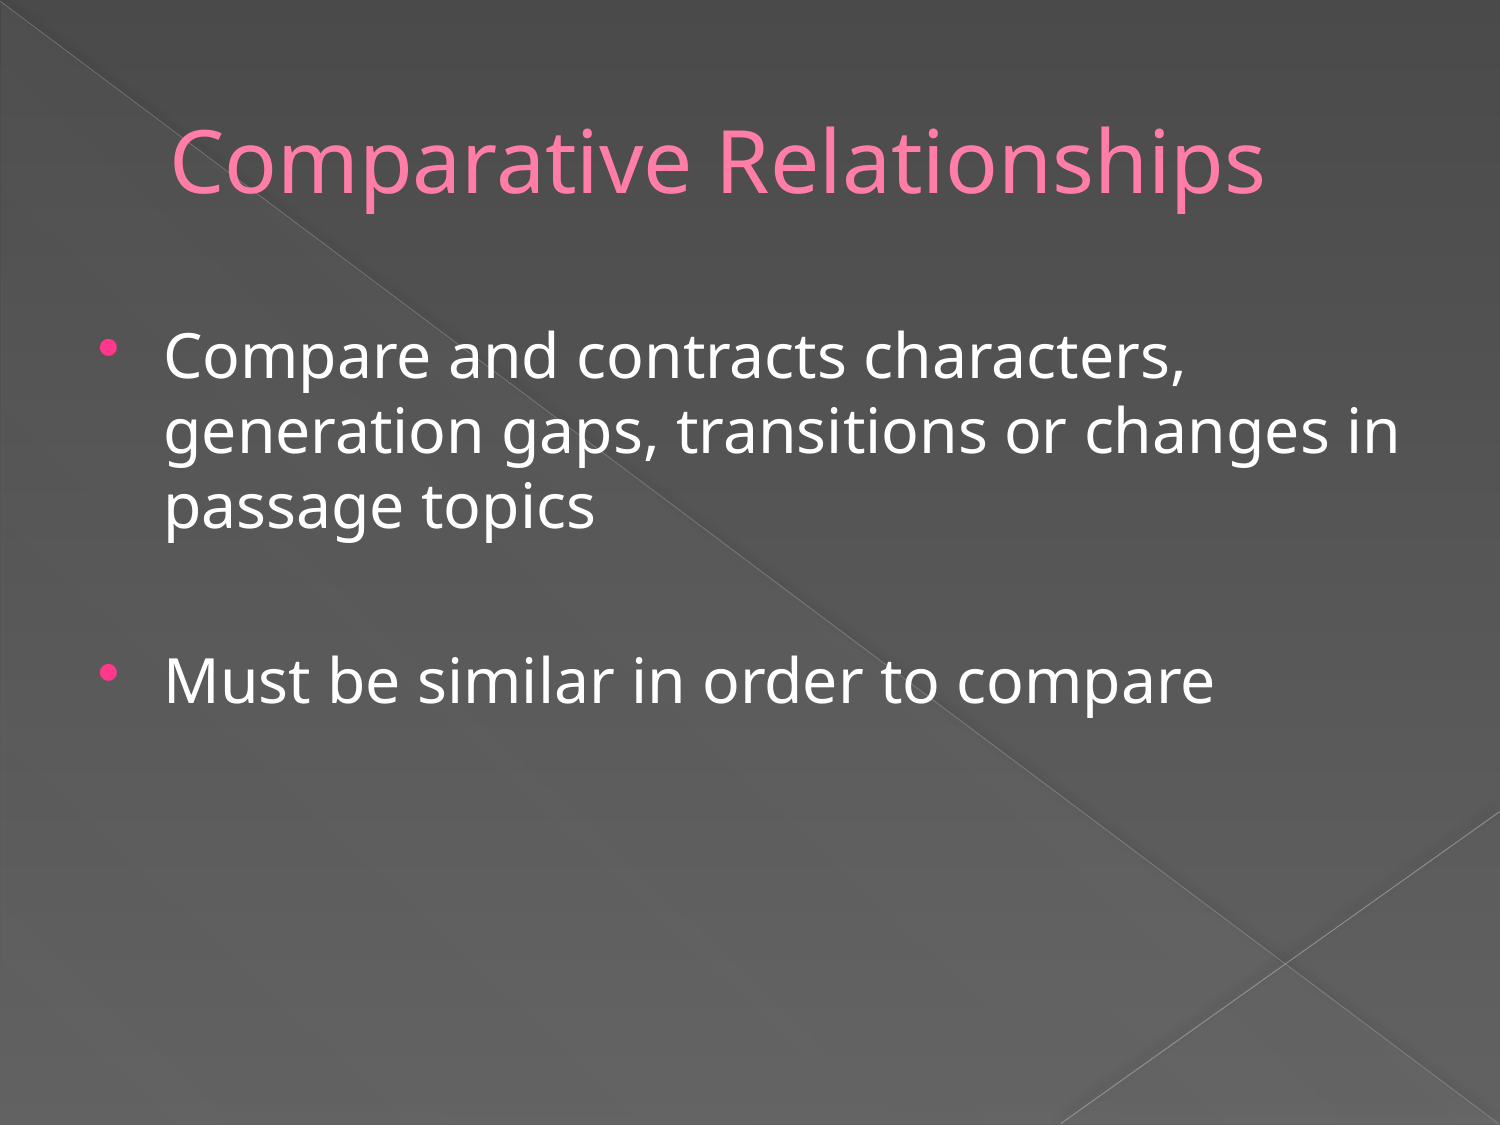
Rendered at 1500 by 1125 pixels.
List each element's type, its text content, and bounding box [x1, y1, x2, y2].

list Compare and contracts characters, generation gaps, transitions or changes in passage topics Must be similar in order to compare [75, 308, 1425, 1059]
title Comparative Relationships [75, 43, 1425, 274]
